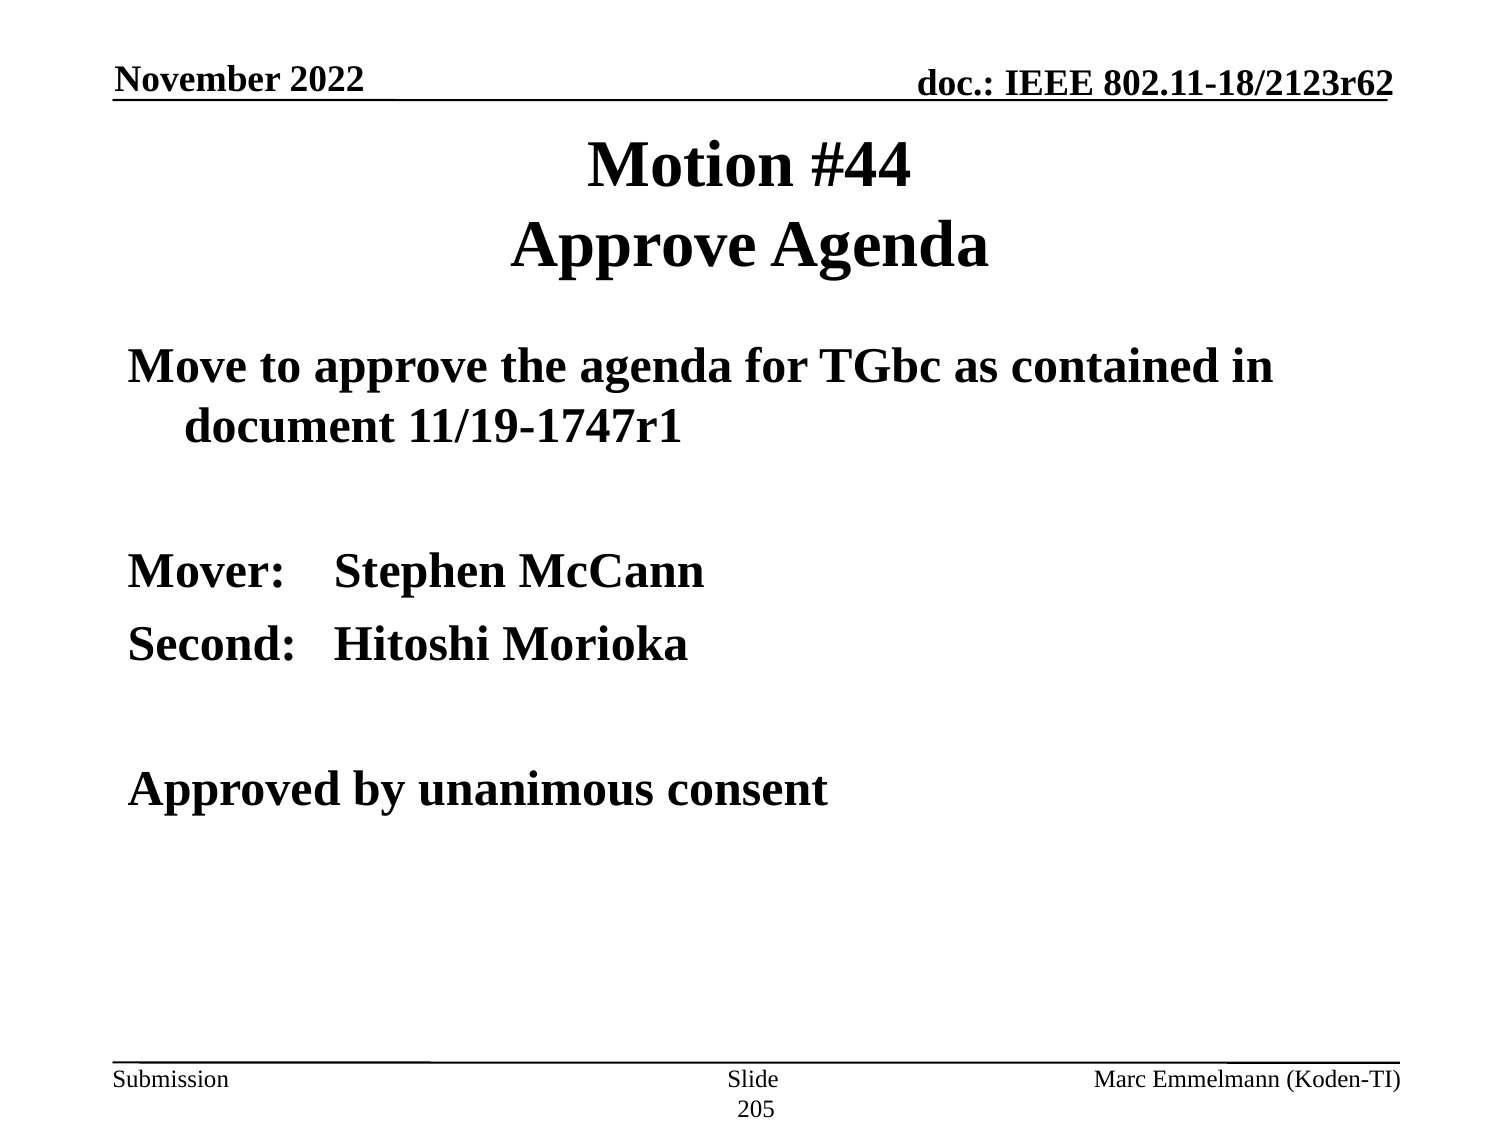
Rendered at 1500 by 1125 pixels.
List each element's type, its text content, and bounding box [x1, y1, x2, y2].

title Motion #44 Approve Agenda [112, 112, 1388, 288]
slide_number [114, 54, 423, 100]
list Move to approve the agenda for TGbc as contained in document 11/19-1747r1 Mover: Stephen McCann Second: Hitoshi Morioka Approved by unanimous consent [112, 324, 1388, 1000]
footer Marc Emmelmann (Koden-TI) [878, 1061, 1402, 1093]
slide_number Slide 205 [712, 1061, 800, 1123]
